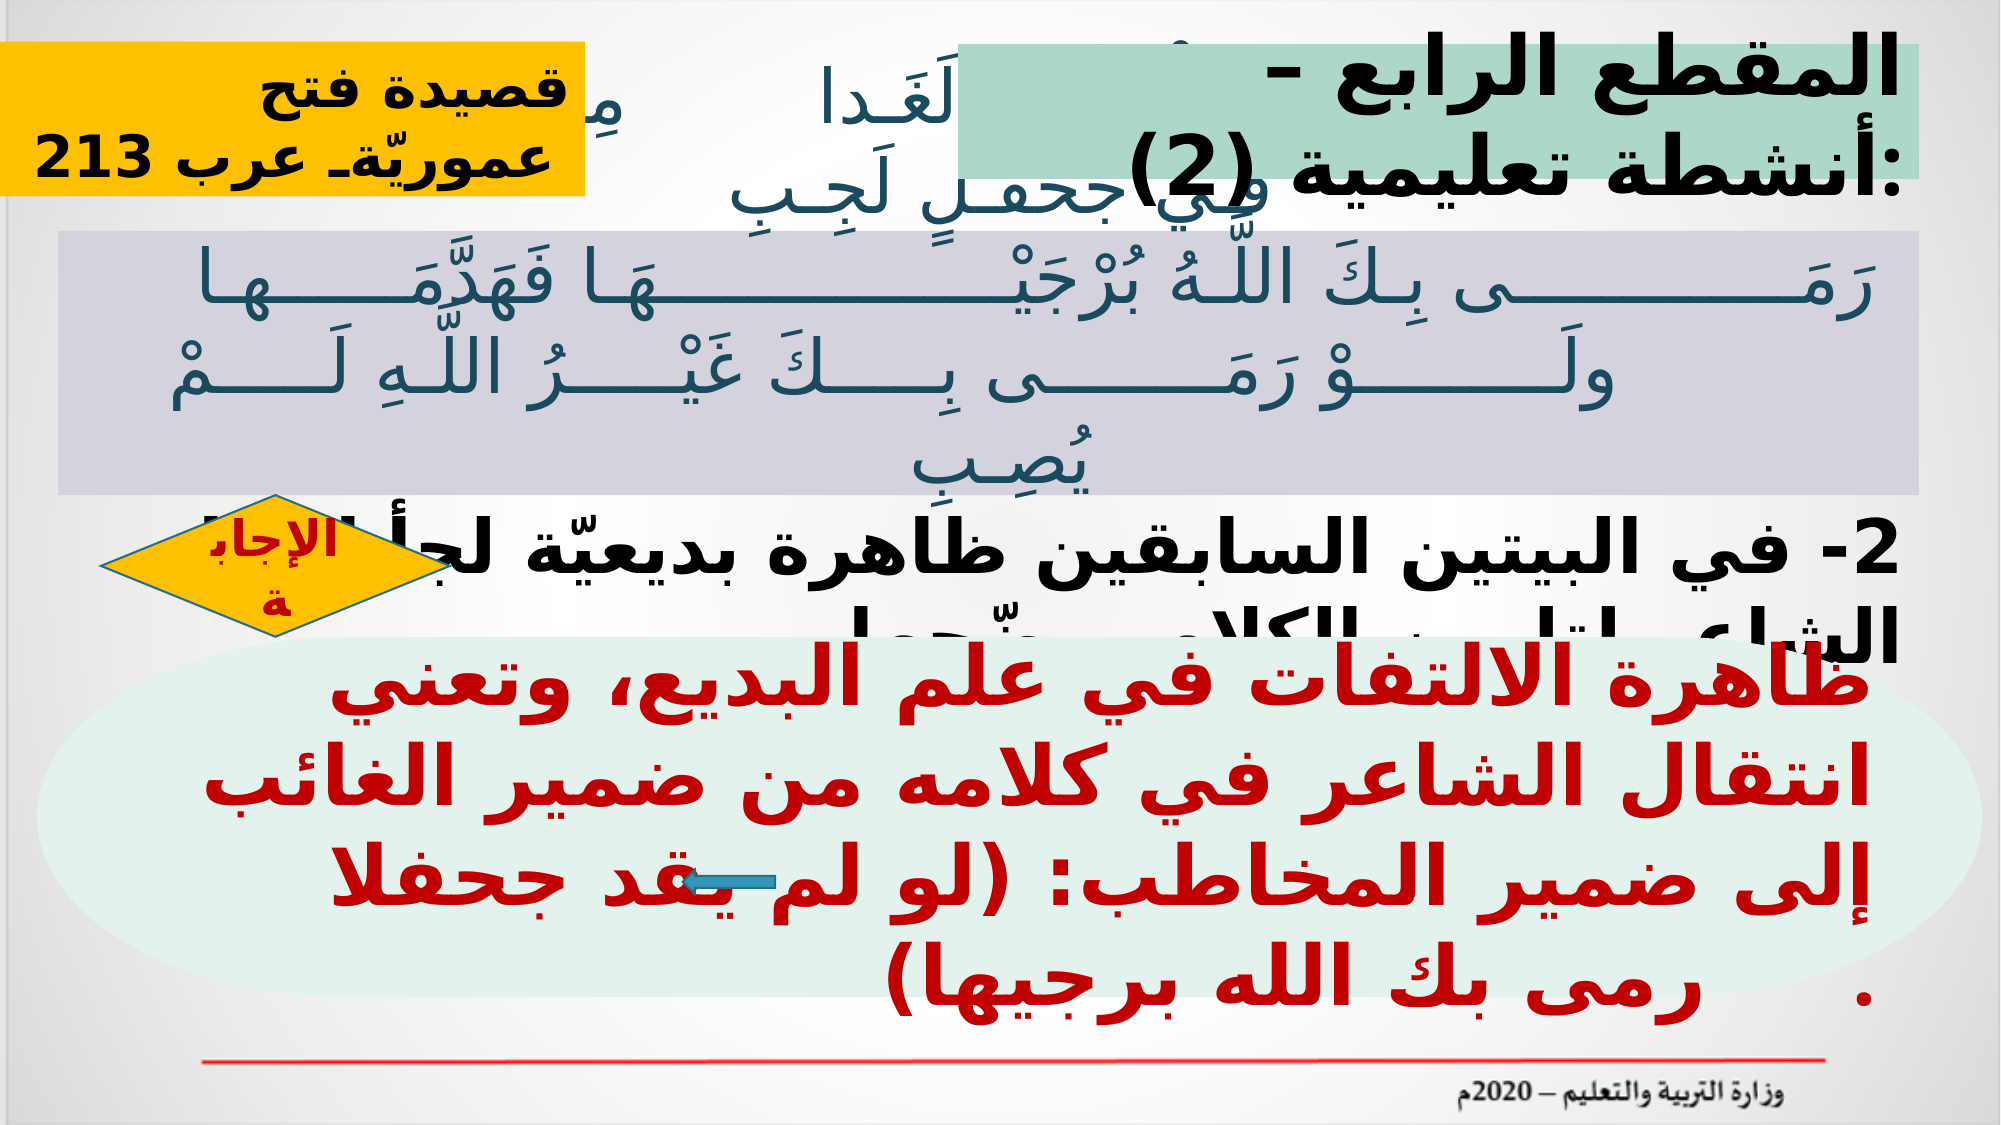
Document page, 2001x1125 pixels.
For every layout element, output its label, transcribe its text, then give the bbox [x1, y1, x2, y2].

text_box الإجابة [98, 494, 453, 638]
text_box لَوْ لَمْ يَقُدْ جَحْفَلاً، يَـوْمَ الْوَغَـى، لَغَـدا مِنْ نَفْسِهِ، وَحْدَهَا، فـي جَحْفَـلٍ لَجِـبِ رَمَـــــــــــــى بِـكَ اللَّـهُ بُرْجَيْــــــــــــــــهَـا فَهَدَّمَــــــهـا ولَـــــــــوْ رَمَــــــــى بِـــــكَ غَيْـــــرُ اللَّـهِ لَـــــمْ يُصِـبِ 2- في البيتين السابقين ظاهرة بديعيّة لجأ إليها الشاعر لتلوين الكلام، وضّحها. [57, 230, 1920, 496]
text_box قصيدة فتح عموريّةـ عرب 213 [0, 41, 586, 197]
text_box [681, 867, 777, 897]
text_box المقطع الرابع – أنشطة تعليمية (2): [957, 43, 1920, 180]
picture [0, 0, 2001, 1125]
text_box ظاهرة الالتفات في علم البديع، وتعني انتقال الشاعر في كلامه من ضمير الغائب إلى ضمير المخاطب: (لو لم يقد جحفلا رمى بك الله برجيها). [35, 635, 1984, 999]
